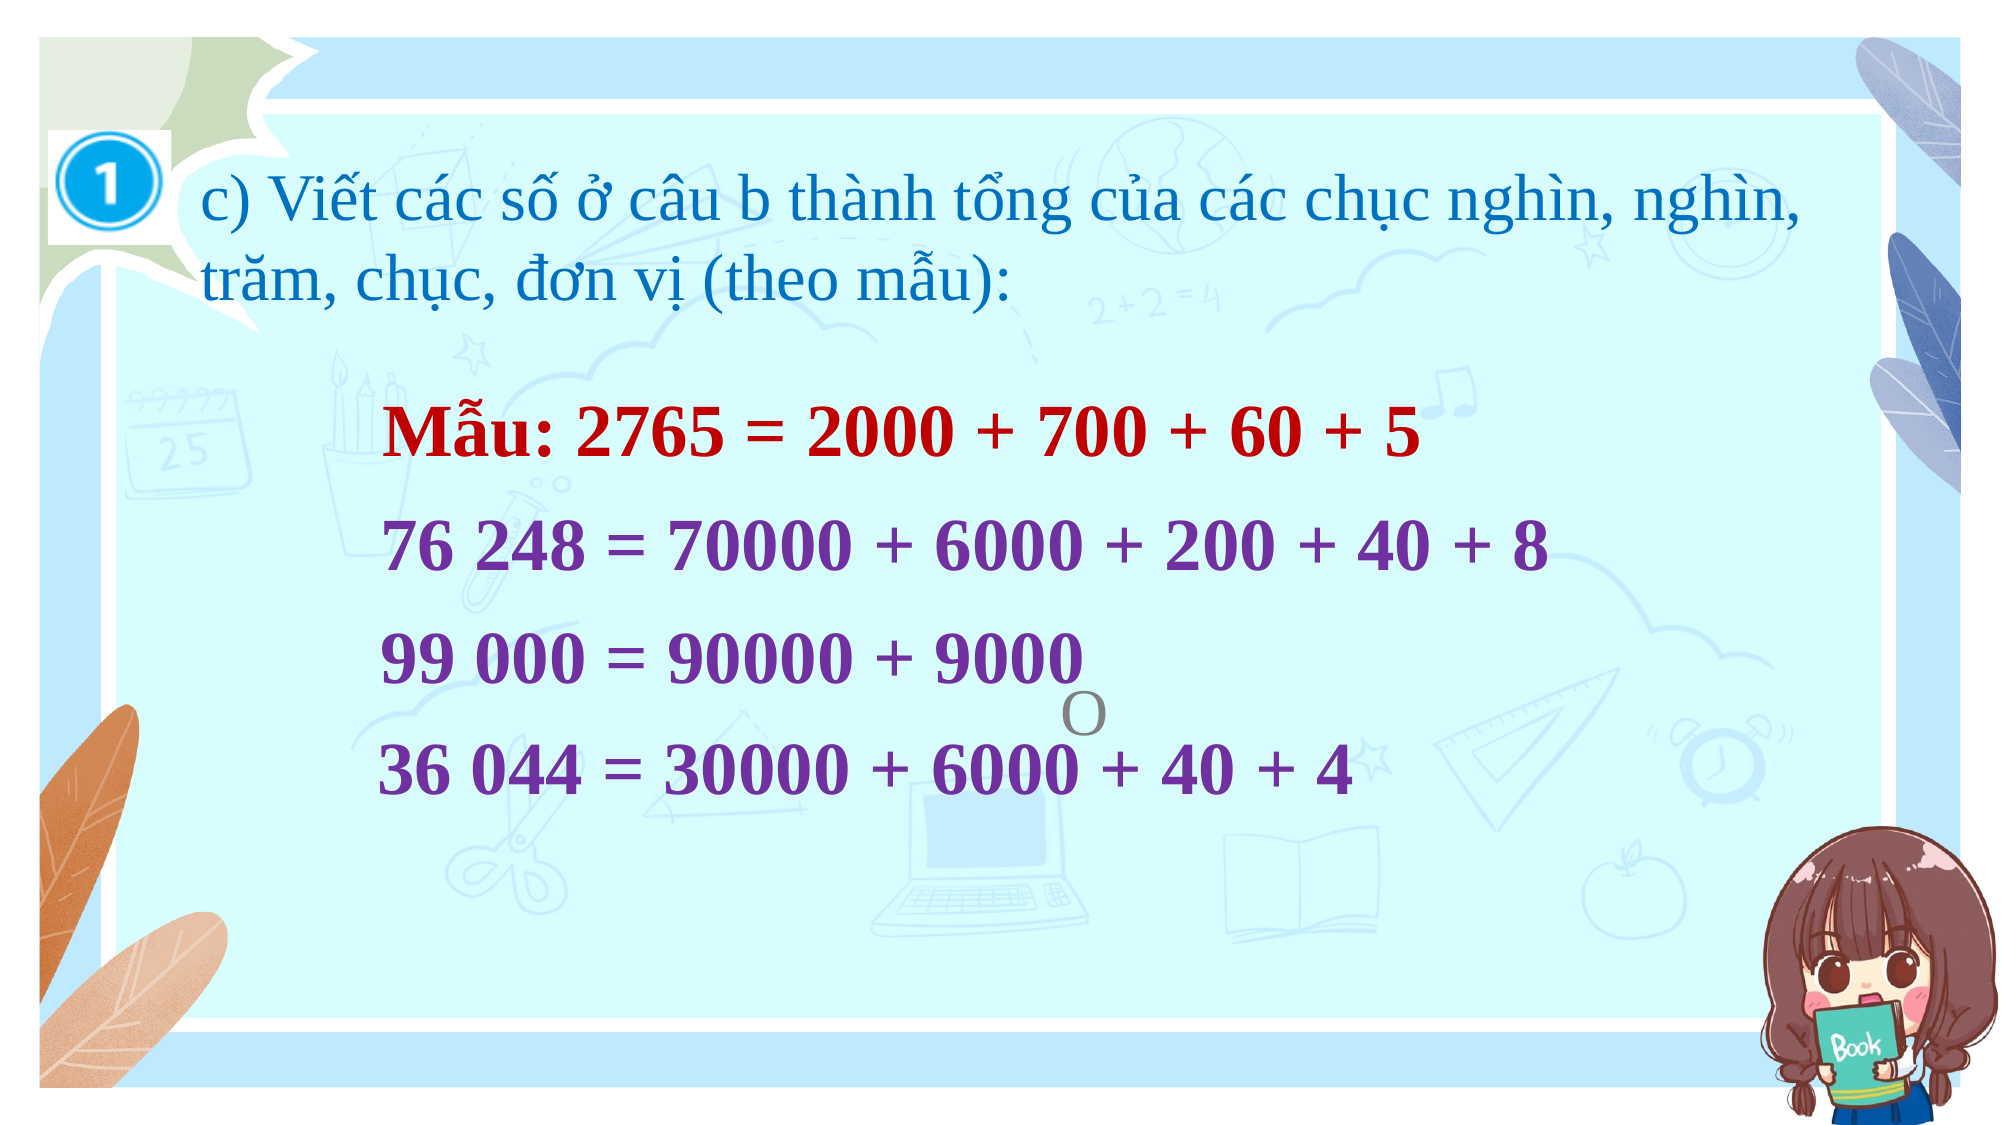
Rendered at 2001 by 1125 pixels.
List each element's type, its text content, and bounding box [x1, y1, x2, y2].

text_box c) Viết các số ở câu b thành tổng của các chục nghìn, nghìn, trăm, chục, đơn vị (theo mẫu): [200, 153, 1900, 314]
picture [47, 130, 172, 245]
text_box 99 000 = 90000 + 9000 [380, 608, 1086, 699]
picture [105, 93, 2001, 1125]
text_box 76 248 = 70000 + 6000 + 200 + 40 + 8 [380, 494, 1551, 586]
text_box O [1060, 668, 1122, 719]
text_box Mẫu: 2765 = 2000 + 700 + 60 + 5 [382, 381, 1423, 473]
picture [319, 93, 1855, 153]
text_box 36 044 = 30000 + 6000 + 40 + 4 [377, 719, 1355, 810]
